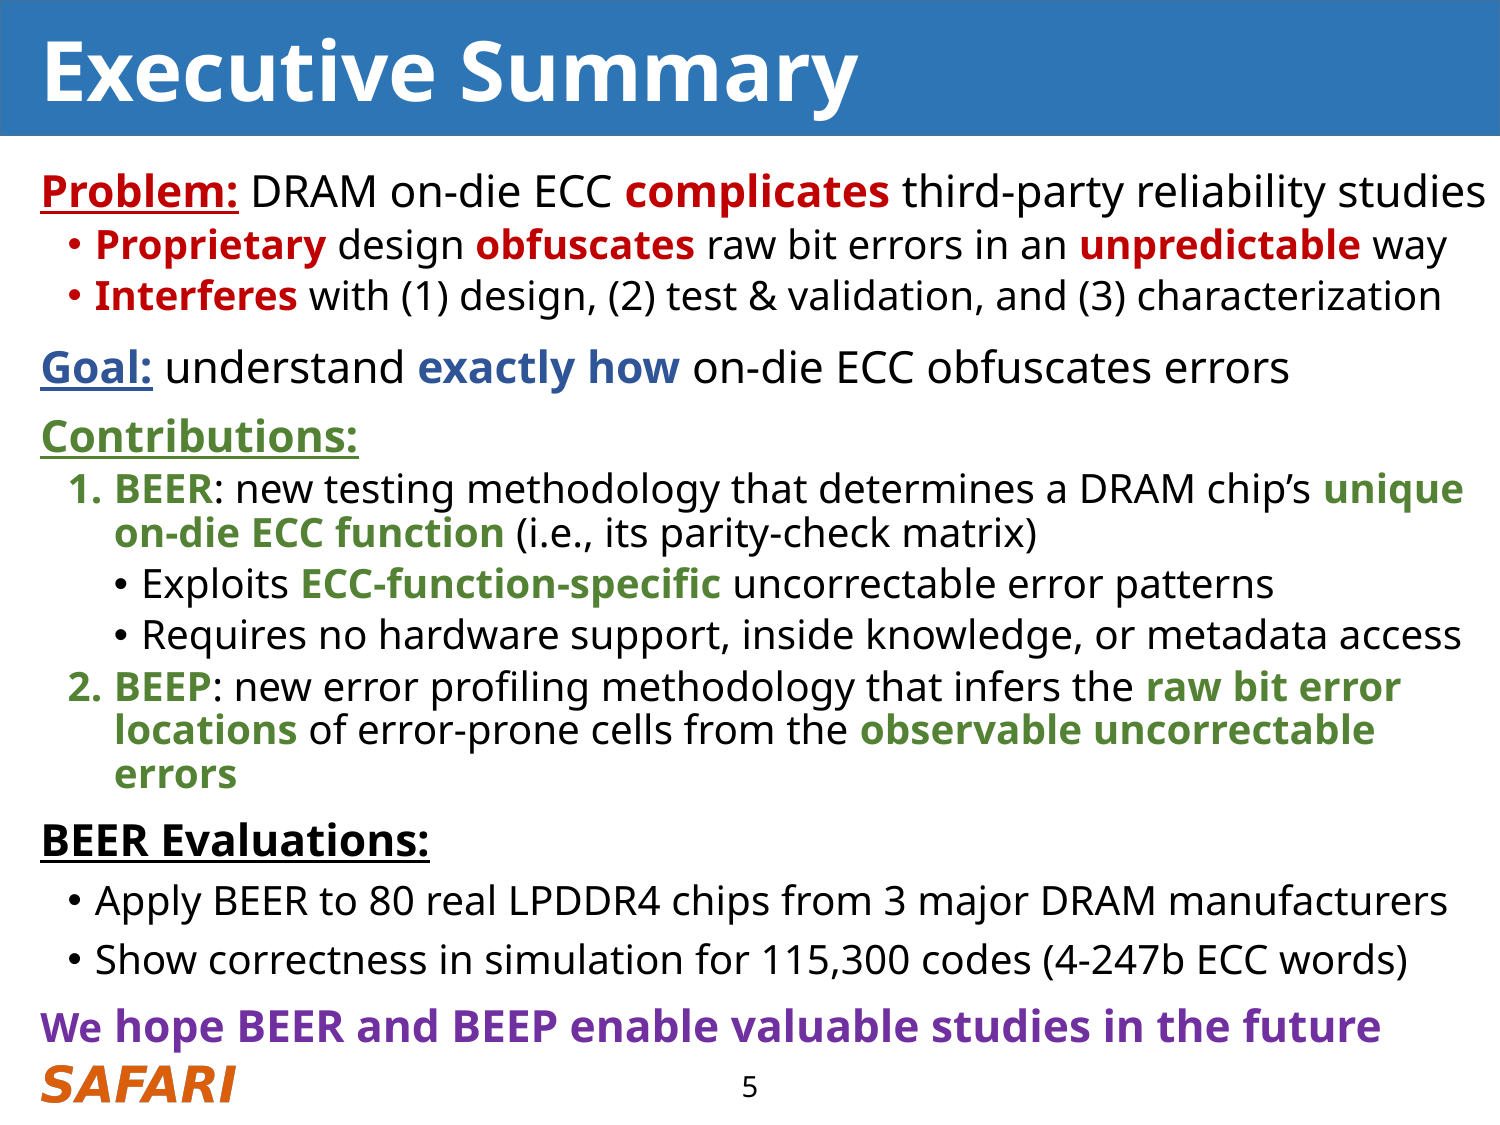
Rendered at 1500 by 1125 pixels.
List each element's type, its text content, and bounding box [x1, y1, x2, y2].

picture [41, 1066, 236, 1103]
title Executive Summary [25, 12, 1472, 137]
slide_number 5 [581, 1060, 919, 1107]
list Problem: DRAM on-die ECC complicates third-party reliability studies Proprietary design obfuscates raw bit errors in an unpredictable way Interferes with (1) design, (2) test & validation, and (3) characterization Goal: understand exactly how on-die ECC obfuscates errors Contributions: BEER: new testing methodology that determines a DRAM chip’s unique on-die ECC function (i.e., its parity-check matrix) Exploits ECC-function-specific uncorrectable error patterns Requires no hardware support, inside knowledge, or metadata access BEEP: new error profiling methodology that infers the raw bit error locations of error-prone cells from the observable uncorrectable errors BEER Evaluations: Apply BEER to 80 real LPDDR4 chips from 3 major DRAM manufacturers Show correctness in simulation for 115,300 codes (4-247b ECC words) We hope BEER and BEEP enable valuable studies in the future [25, 161, 1500, 1066]
